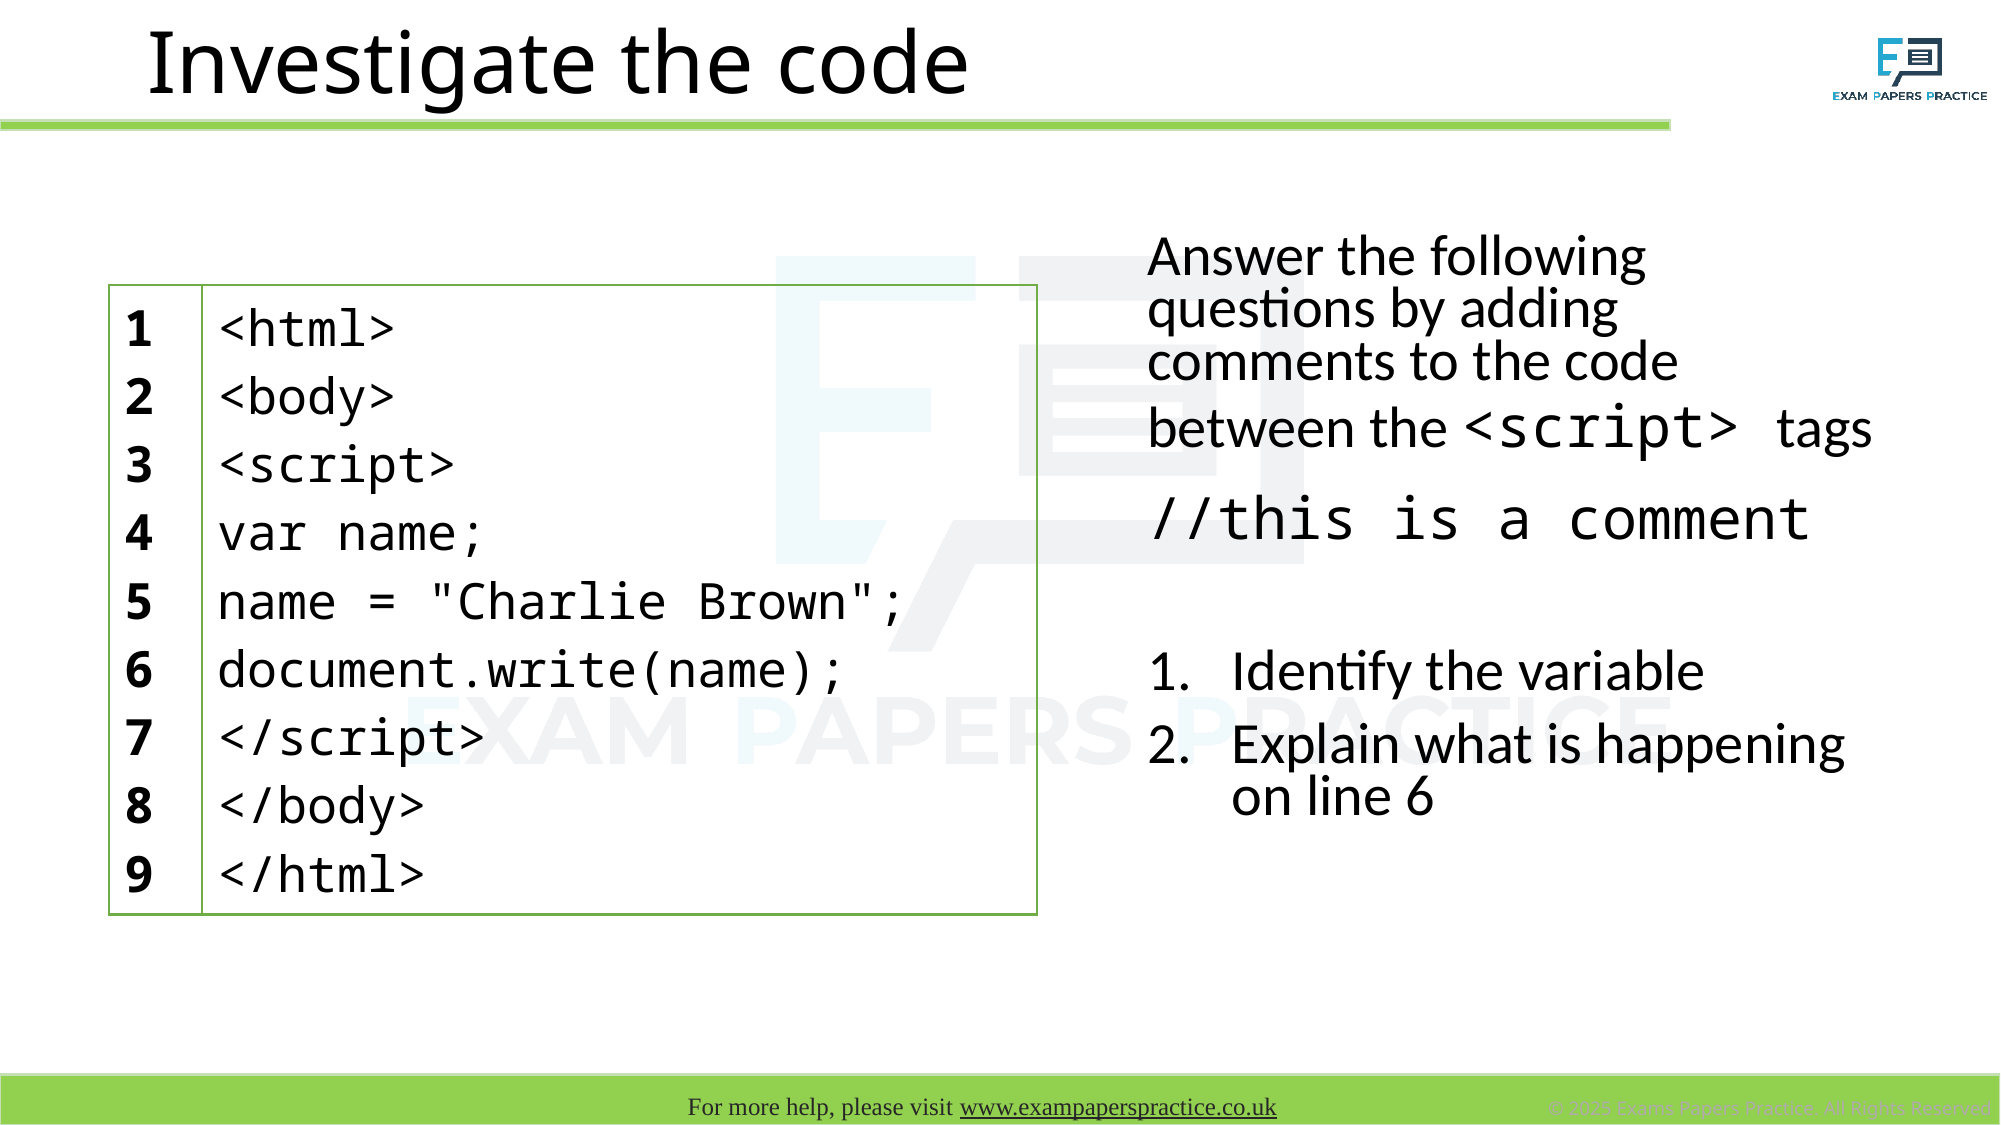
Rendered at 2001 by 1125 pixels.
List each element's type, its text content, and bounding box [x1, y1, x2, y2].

title Investigate the code [132, 11, 1858, 121]
table_header <html> <body> <script> var name; name = "Charlie Brown"; document.write(name); </script> </body> </html> [203, 286, 1036, 913]
table_header 1 2 3 4 5 6 7 8 9 [110, 286, 201, 913]
text_box Answer the following questions by adding comments to the code between the <script> tags //this is a comment Identify the variable Explain what is happening on line 6 [1132, 225, 1891, 940]
